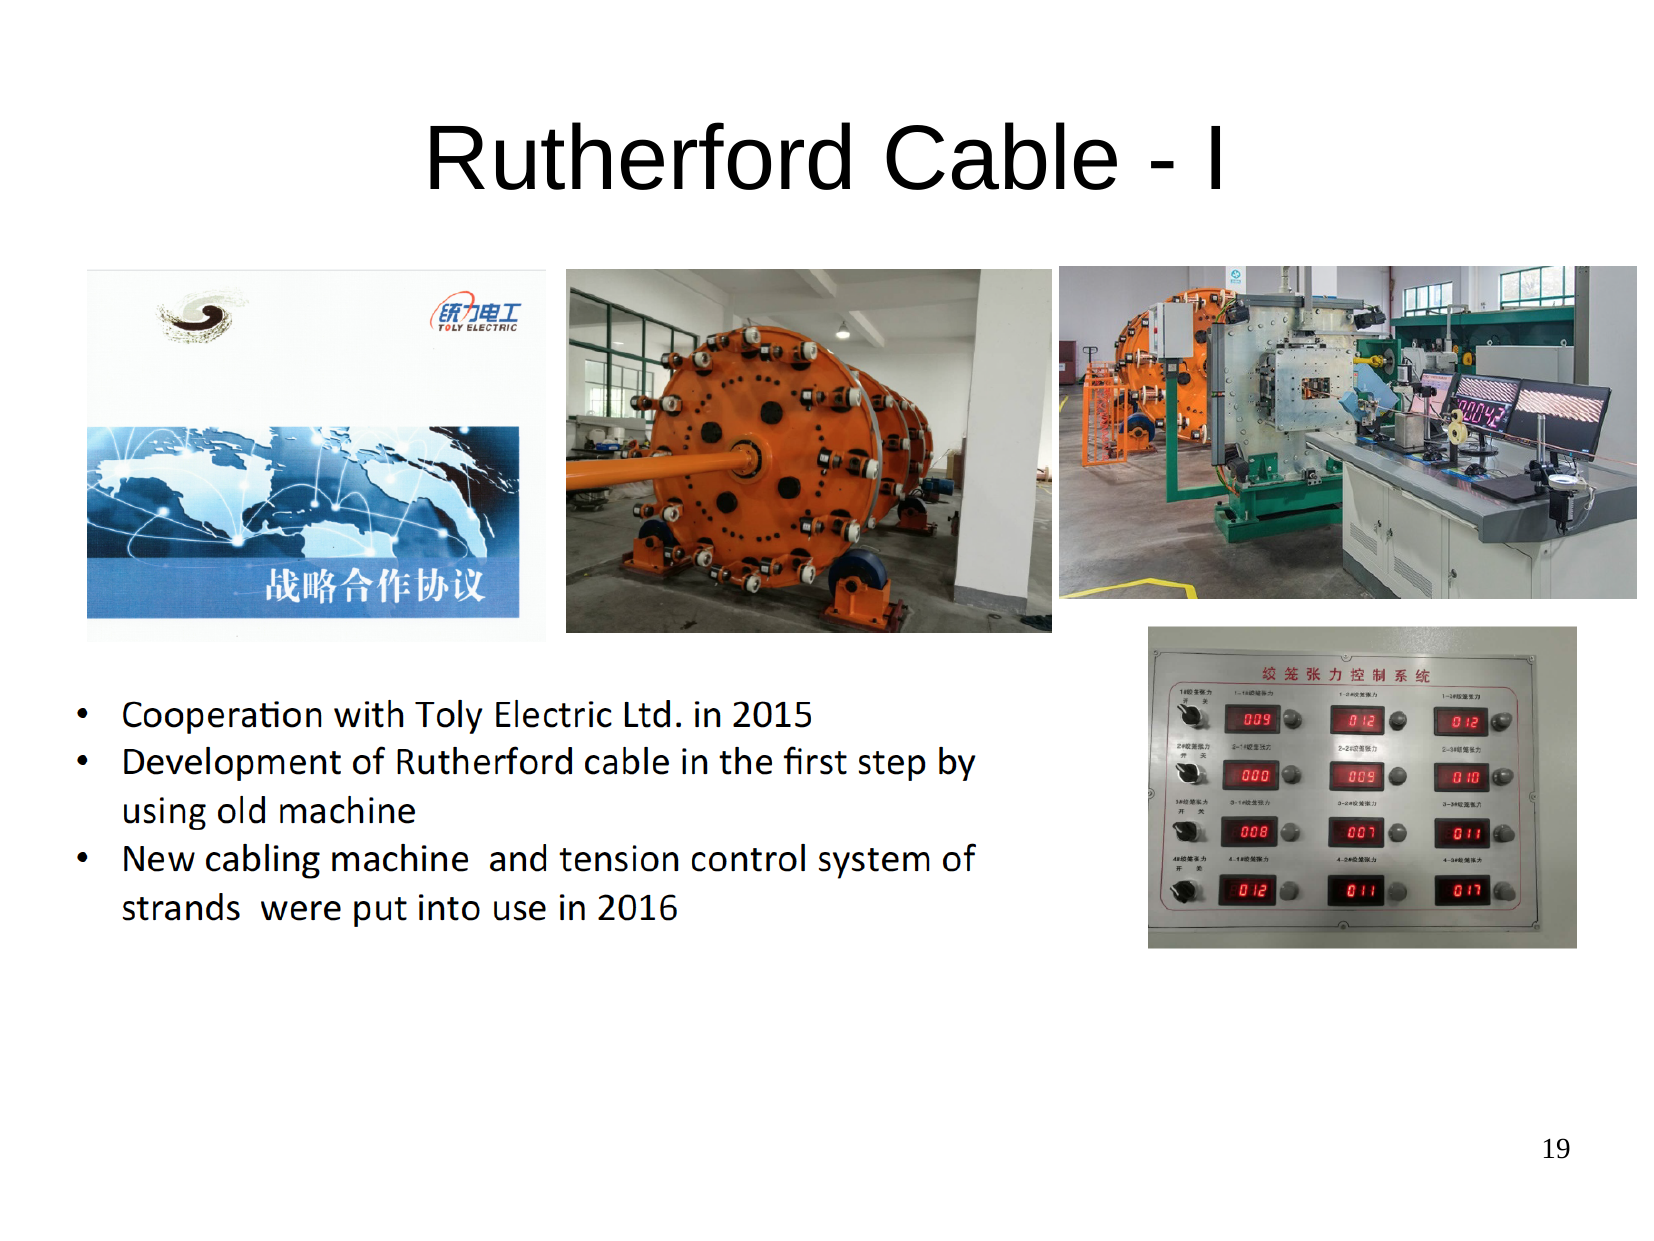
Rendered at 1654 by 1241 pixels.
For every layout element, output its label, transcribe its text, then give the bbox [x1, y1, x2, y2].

picture [6, 244, 1638, 997]
title Rutherford Cable - I [82, 49, 1571, 257]
slide_number 19 [1185, 1129, 1571, 1216]
